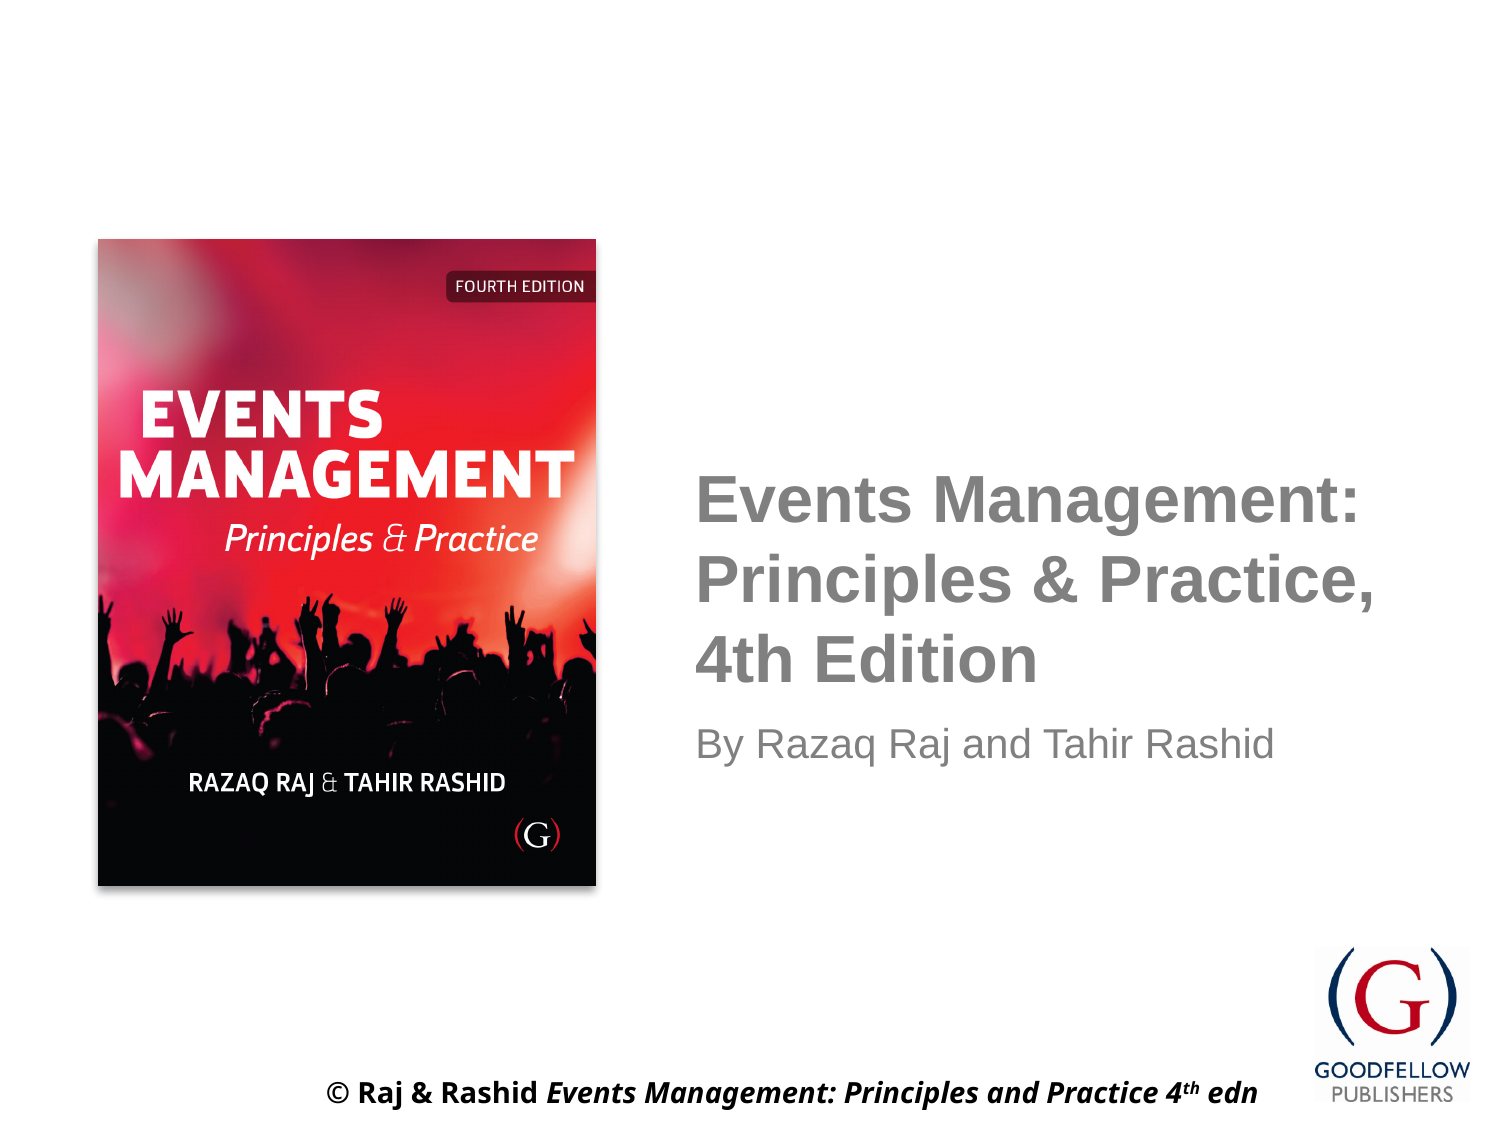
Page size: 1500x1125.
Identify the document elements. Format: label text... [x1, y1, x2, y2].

picture [1315, 947, 1470, 1102]
list Events Management: Principles & Practice, 4th Edition By Razaq Raj and Tahir Rashid [680, 448, 1402, 833]
picture [98, 238, 596, 887]
